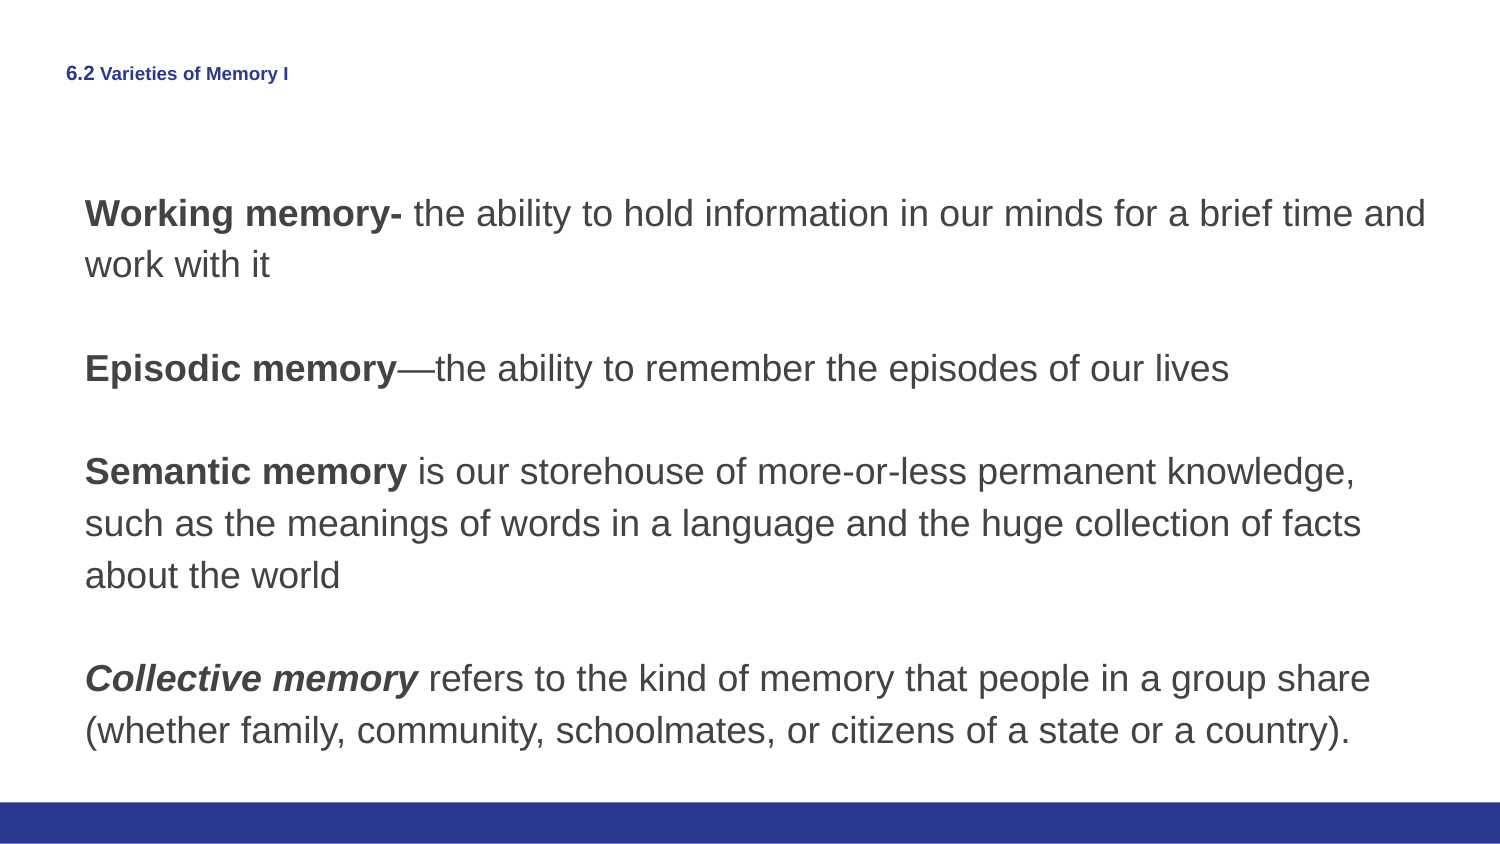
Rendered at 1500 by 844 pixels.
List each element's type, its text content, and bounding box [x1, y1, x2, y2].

title 6.2 Varieties of Memory I [51, 44, 1449, 145]
list Working memory- the ability to hold information in our minds for a brief time and work with it Episodic memory—the ability to remember the episodes of our lives Semantic memory is our storehouse of more-or-less permanent knowledge, such as the meanings of words in a language and the huge collection of facts about the world Collective memory refers to the kind of memory that people in a group share (whether family, community, schoolmates, or citizens of a state or a country). [51, 166, 1449, 715]
